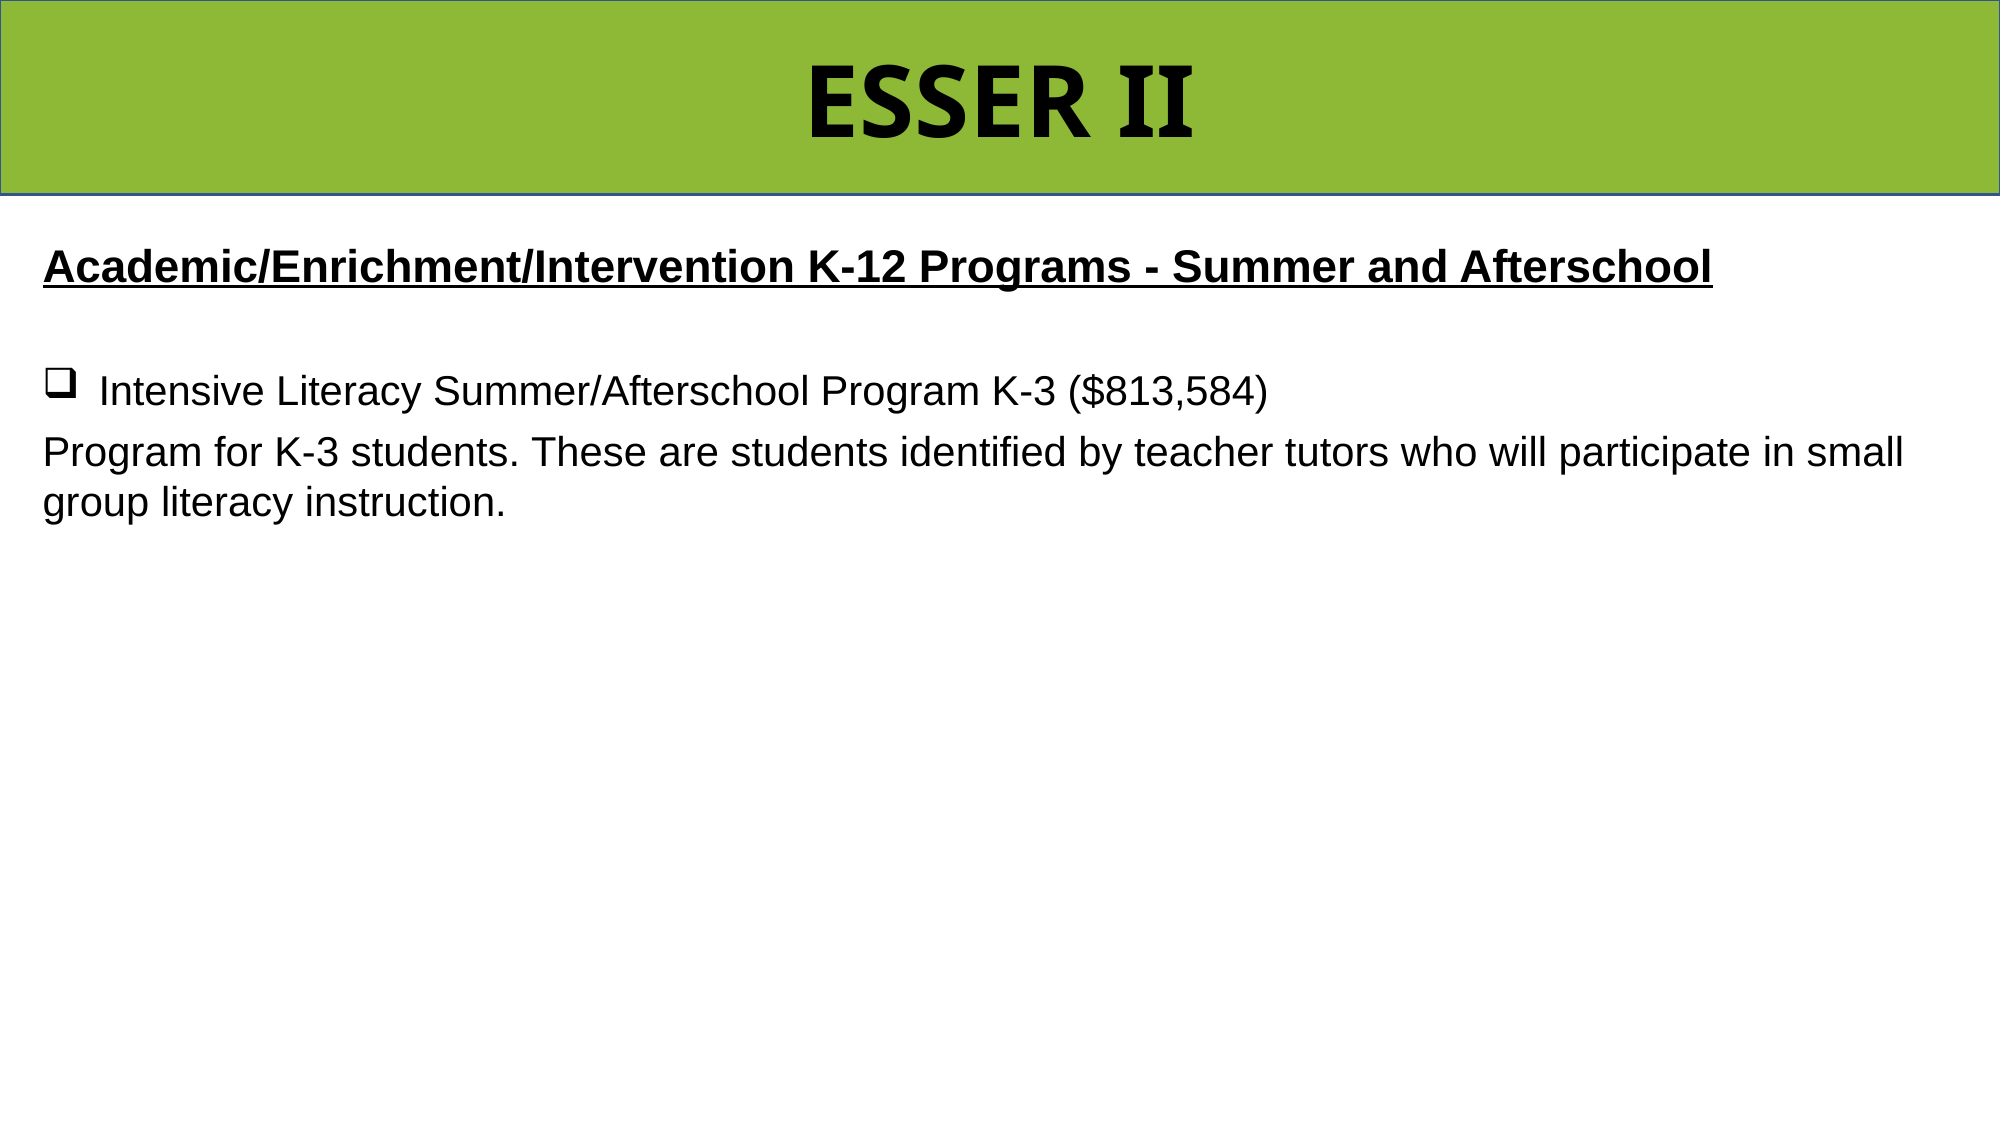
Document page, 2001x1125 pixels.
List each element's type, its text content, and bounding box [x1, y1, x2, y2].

title ESSER II [0, 0, 2000, 195]
text_box Academic/Enrichment/Intervention K-12 Programs - Summer and Afterschool Intensive Literacy Summer/Afterschool Program K-3 ($813,584) Program for K-3 students. These are students identified by teacher tutors who will participate in small group literacy instruction. [40, 223, 2000, 596]
